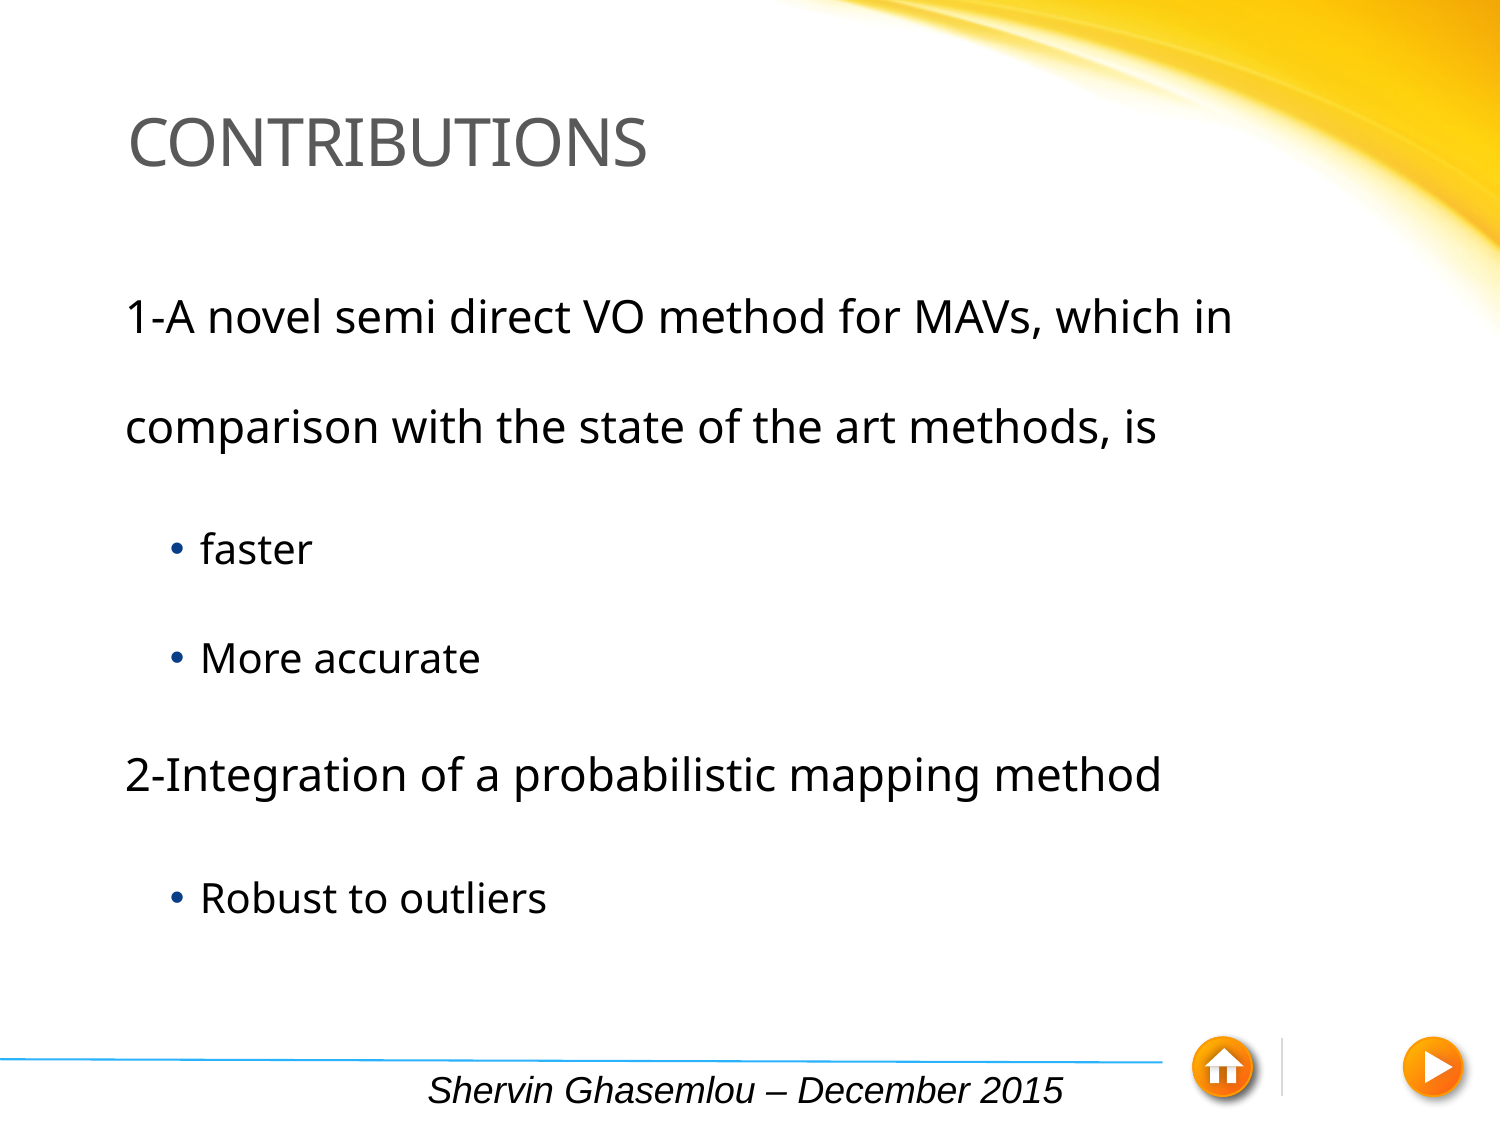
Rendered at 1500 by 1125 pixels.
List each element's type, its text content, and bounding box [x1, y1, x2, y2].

title Contributions [112, 50, 1325, 188]
list 1-A novel semi direct VO method for MAVs, which in comparison with the state of the art methods, is faster More accurate 2-Integration of a probabilistic mapping method Robust to outliers [109, 224, 1360, 943]
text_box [0, 1058, 1163, 1063]
picture [770, 0, 1500, 348]
text_box Shervin Ghasemlou – December 2015 [412, 1068, 1087, 1119]
